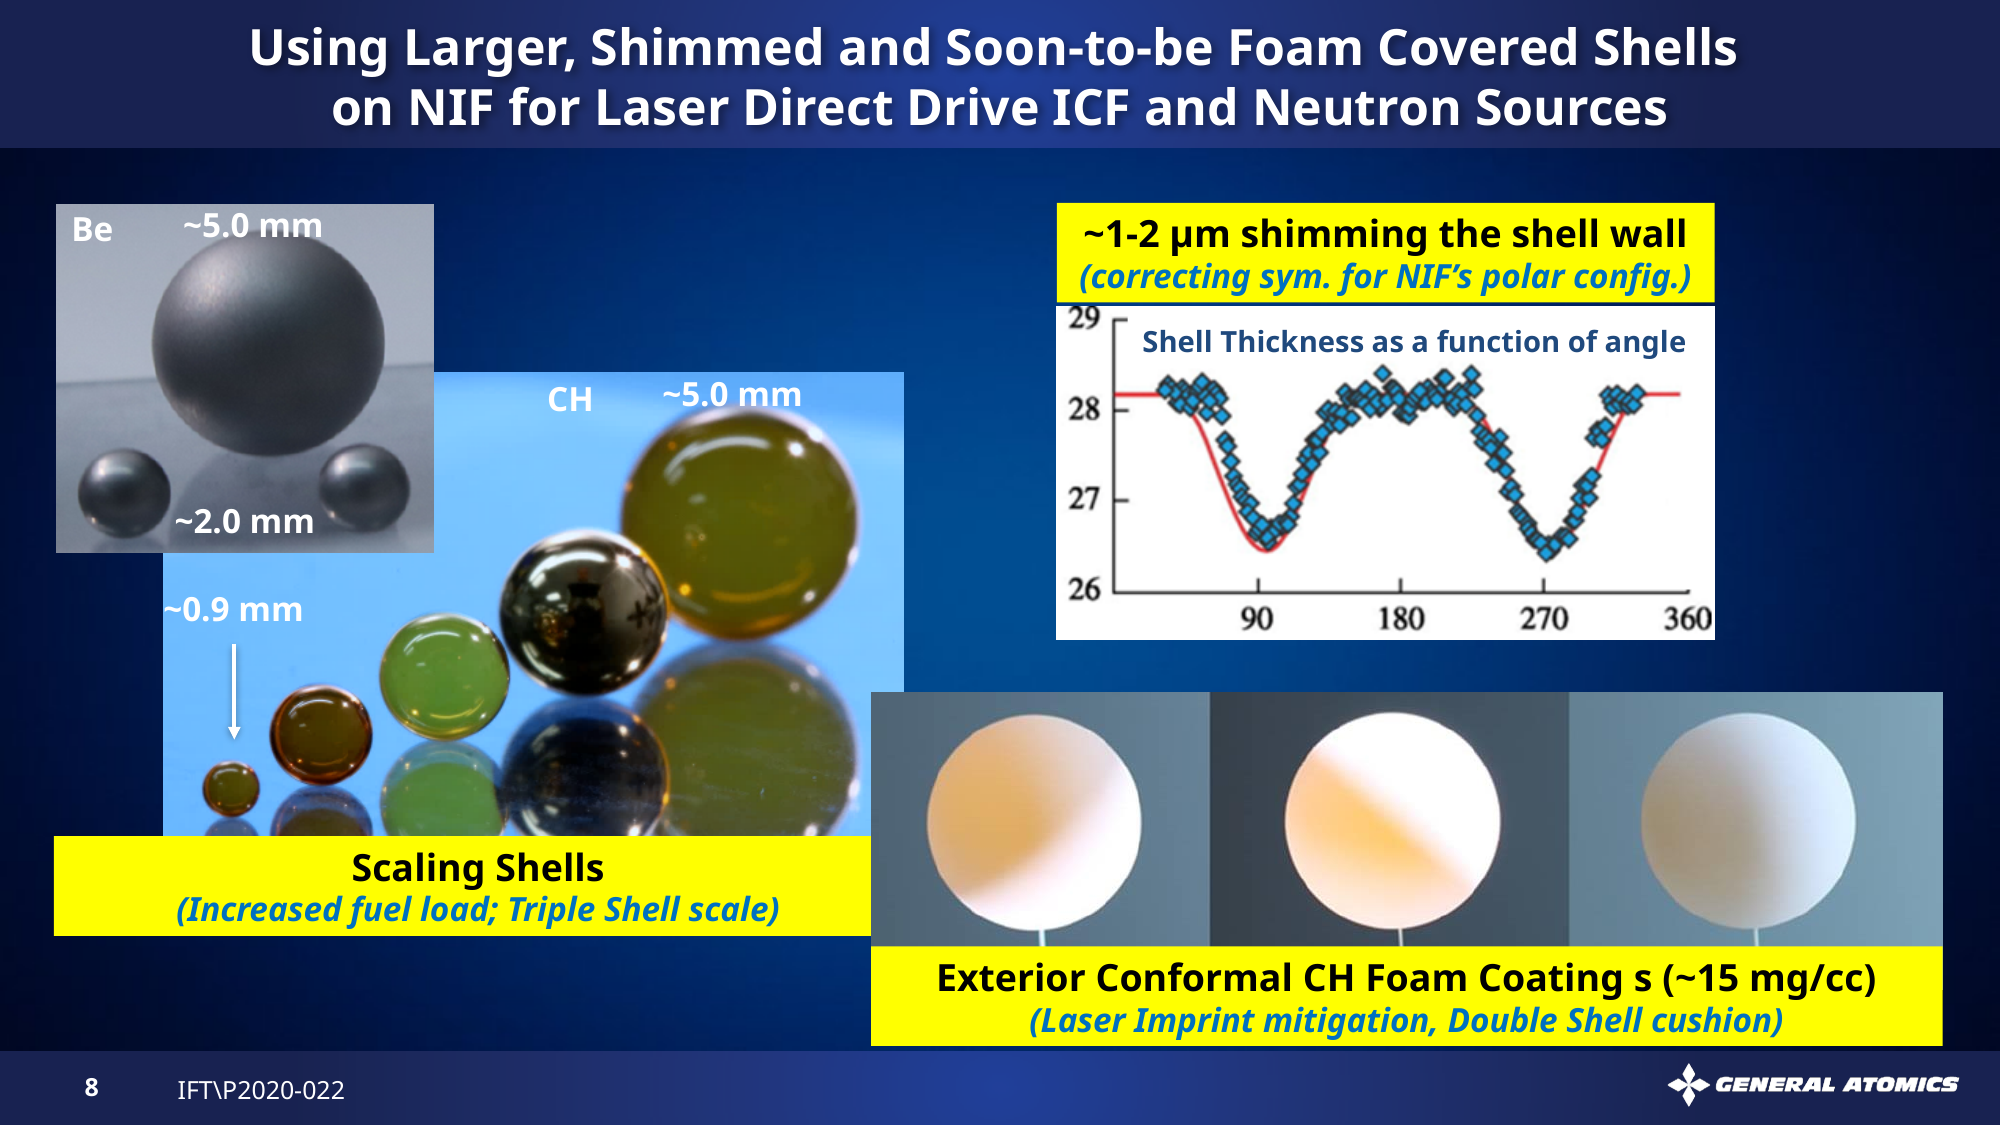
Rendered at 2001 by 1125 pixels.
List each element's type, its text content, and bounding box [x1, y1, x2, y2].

picture [0, 150, 2000, 1125]
text_box ~5.0 mm [168, 196, 339, 202]
title Using Larger, Shimmed and Soon-to-be Foam Covered Shells on NIF for Laser Direct Drive ICF and Neutron Sources [0, 0, 2000, 150]
text_box Scaling Shells (Increased fuel load; Triple Shell scale) [53, 836, 865, 936]
text_box ~5.0 mm [647, 365, 818, 370]
text_box Exterior Conformal CH Foam Coating s (~15 mg/cc) (Laser Imprint mitigation, Double Shell cushion) [871, 998, 1943, 1046]
text_box ~0.9 mm [148, 580, 158, 636]
text_box ~1-2 µm shimming the shell wall (correcting sym. for NIF’s polar config.) [1056, 202, 1715, 303]
